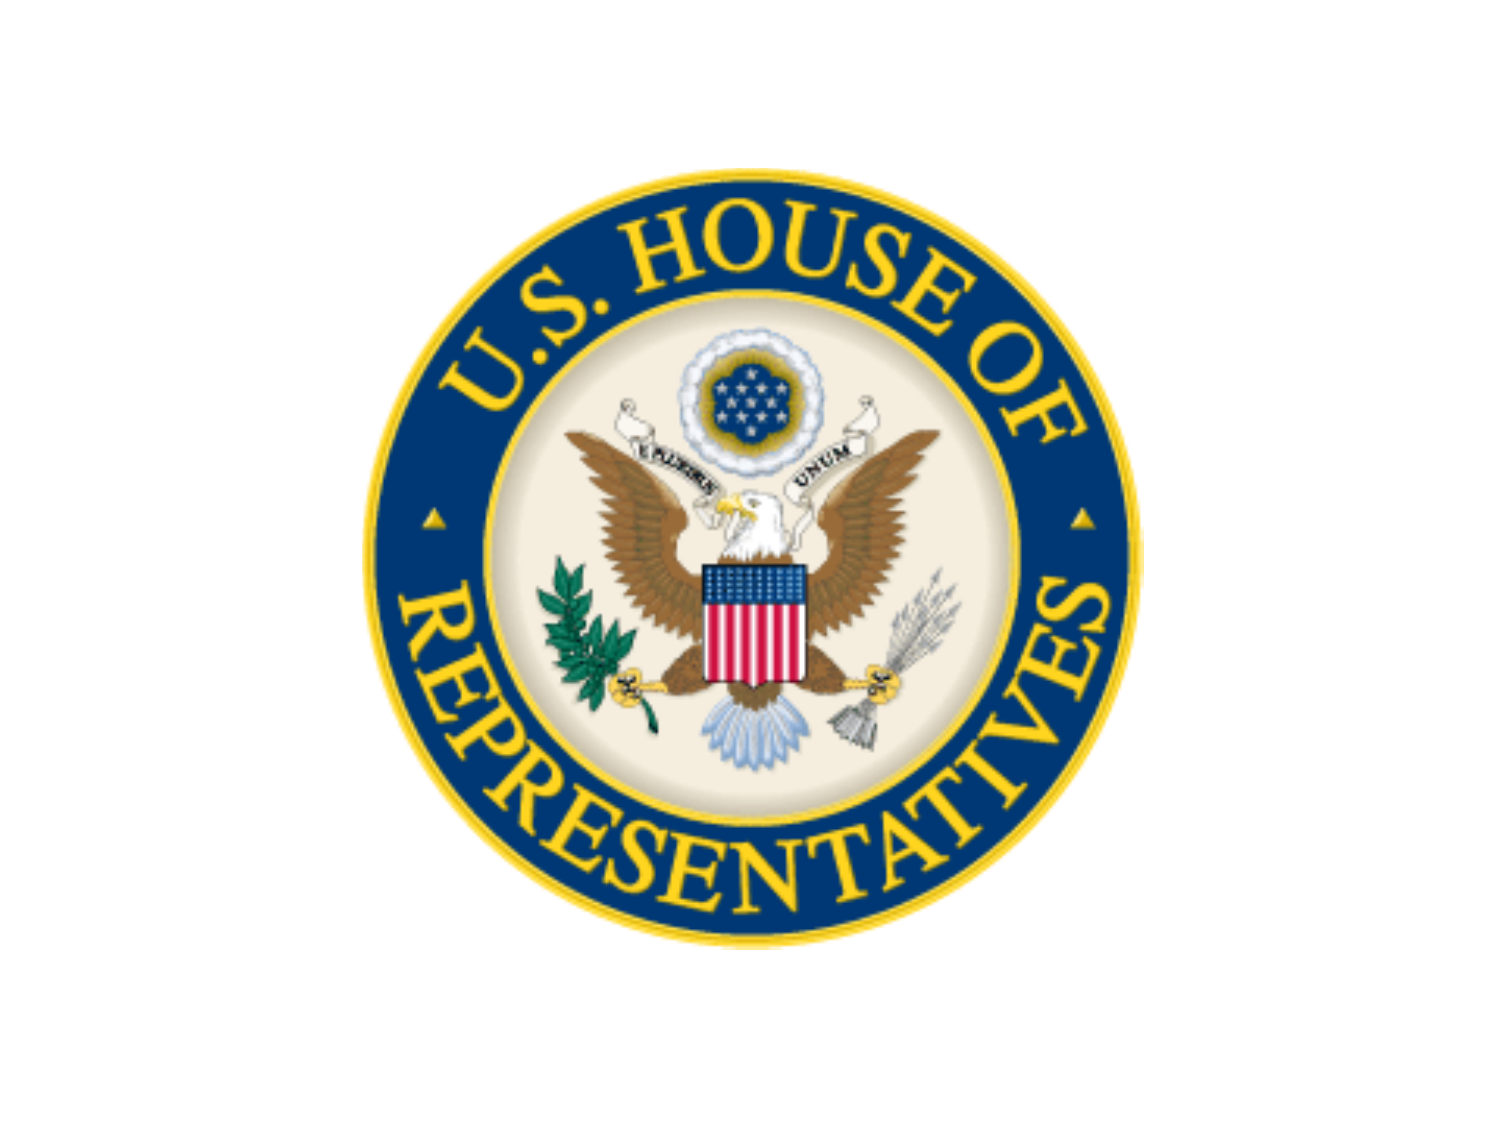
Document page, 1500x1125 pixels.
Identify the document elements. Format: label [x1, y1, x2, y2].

picture [362, 168, 1144, 951]
